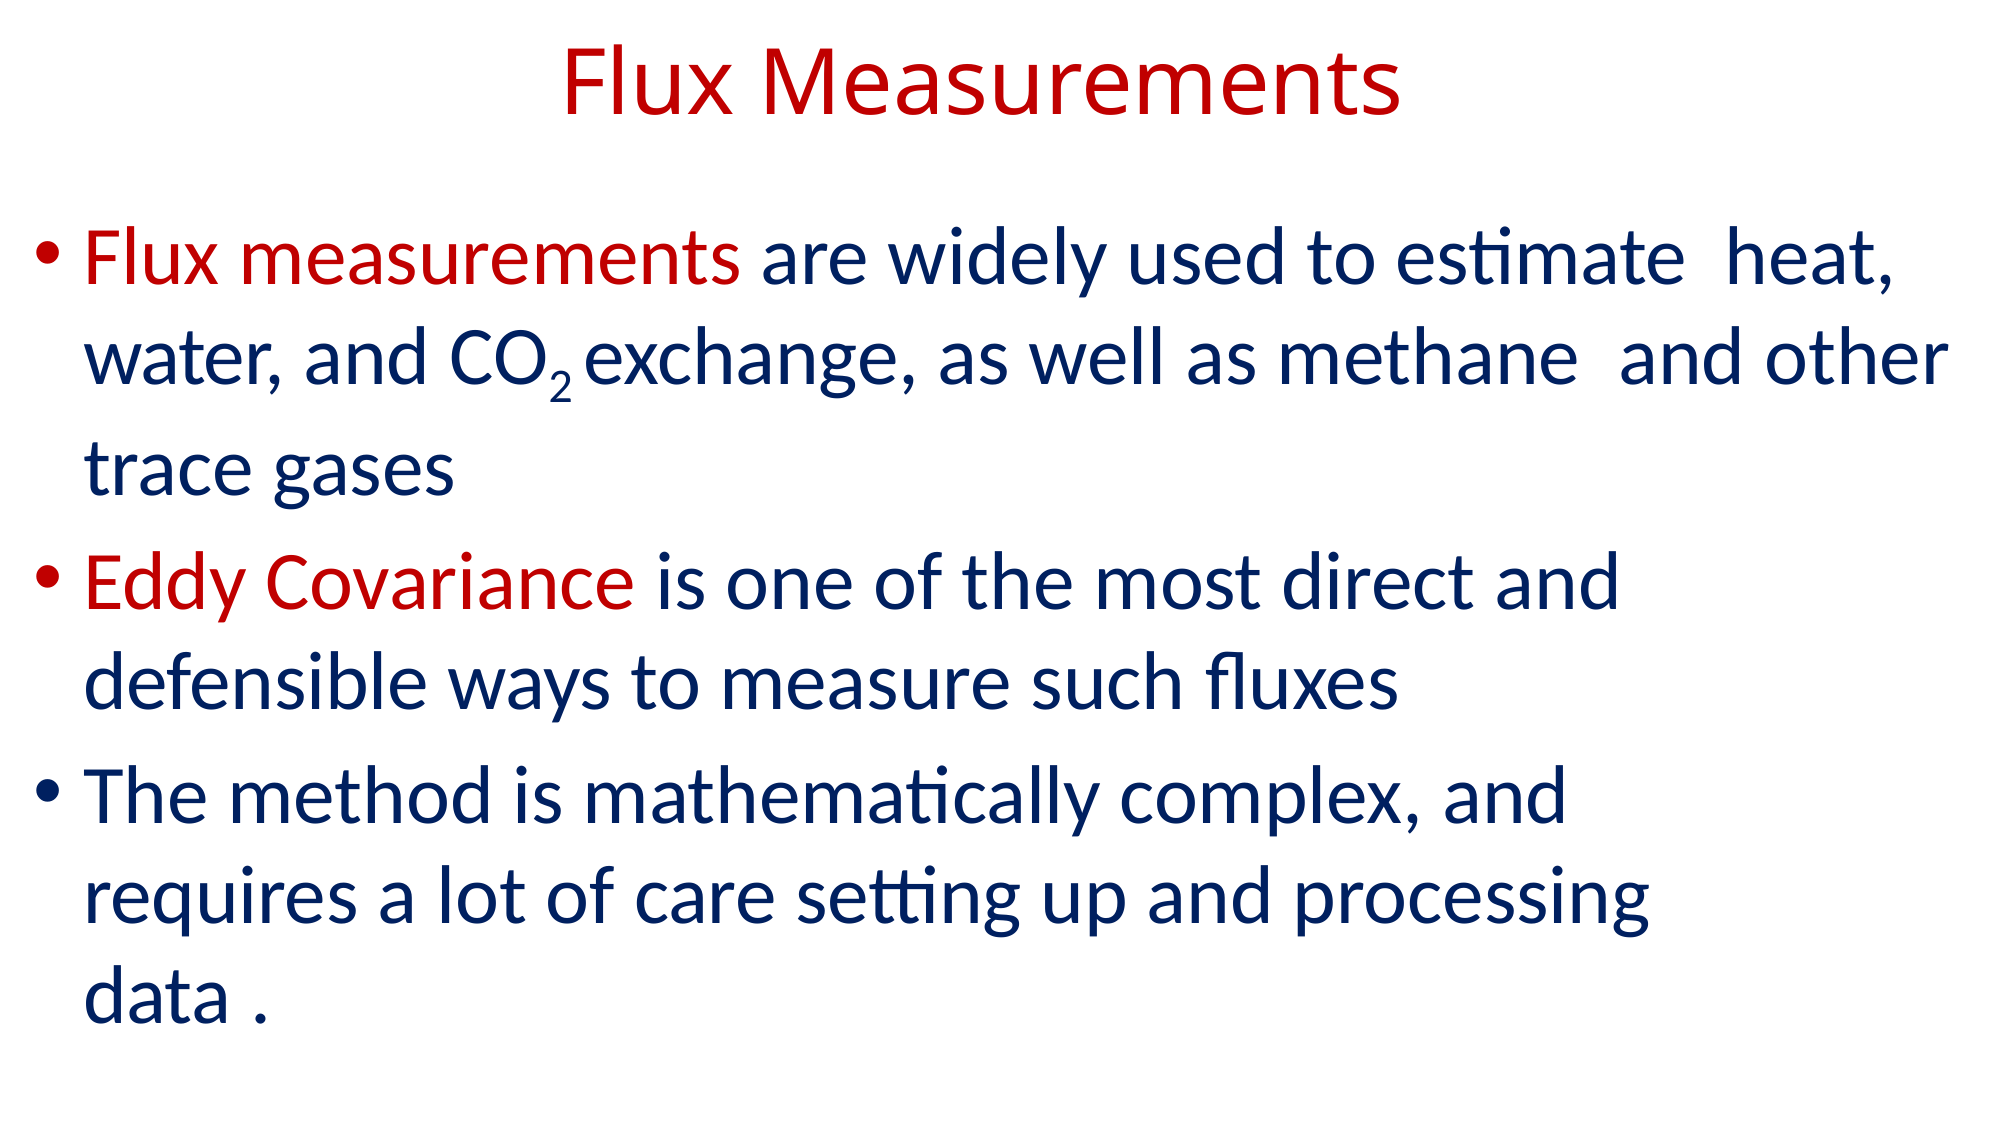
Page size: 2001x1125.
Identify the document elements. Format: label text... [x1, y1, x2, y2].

text_box Flux measurements are widely used to estimate heat, water, and CO2 exchange, as well as methane and other trace gases Eddy Covariance is one of the most direct and defensible ways to measure such fluxes The method is mathematically complex, and requires a lot of care setting up and processing data . [31, 201, 1969, 1040]
title Flux Measurements [293, 0, 1667, 172]
